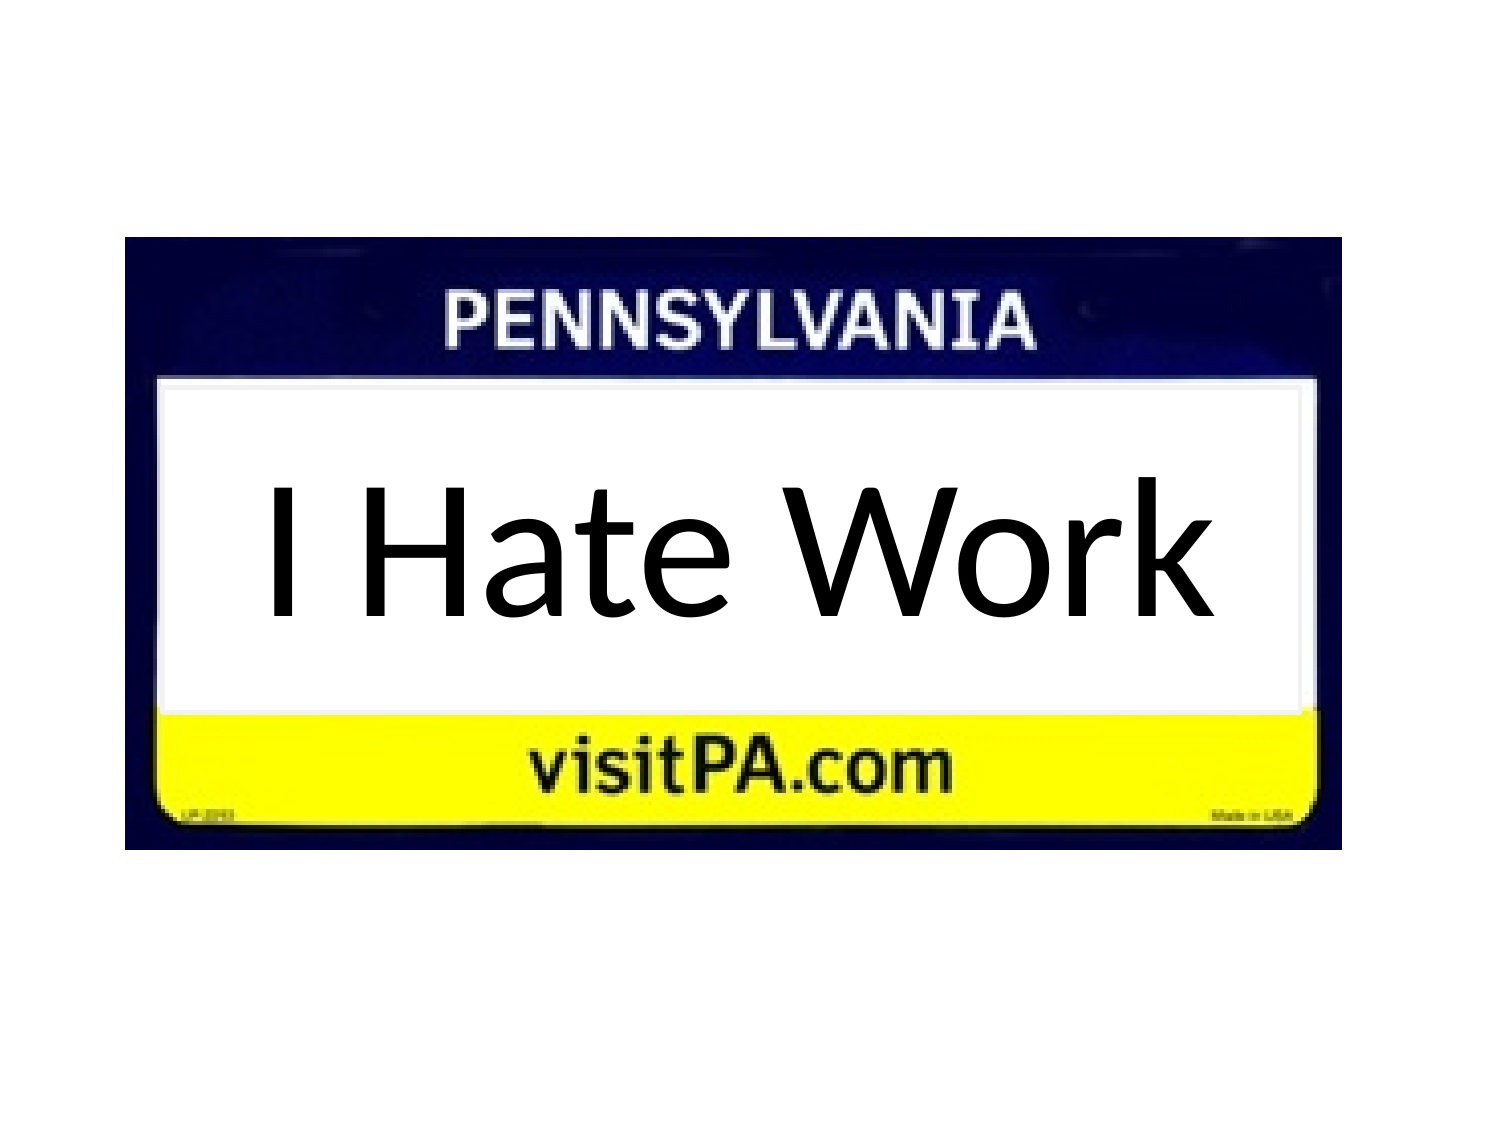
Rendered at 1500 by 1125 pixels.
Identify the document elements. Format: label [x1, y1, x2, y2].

picture [124, 237, 1343, 851]
